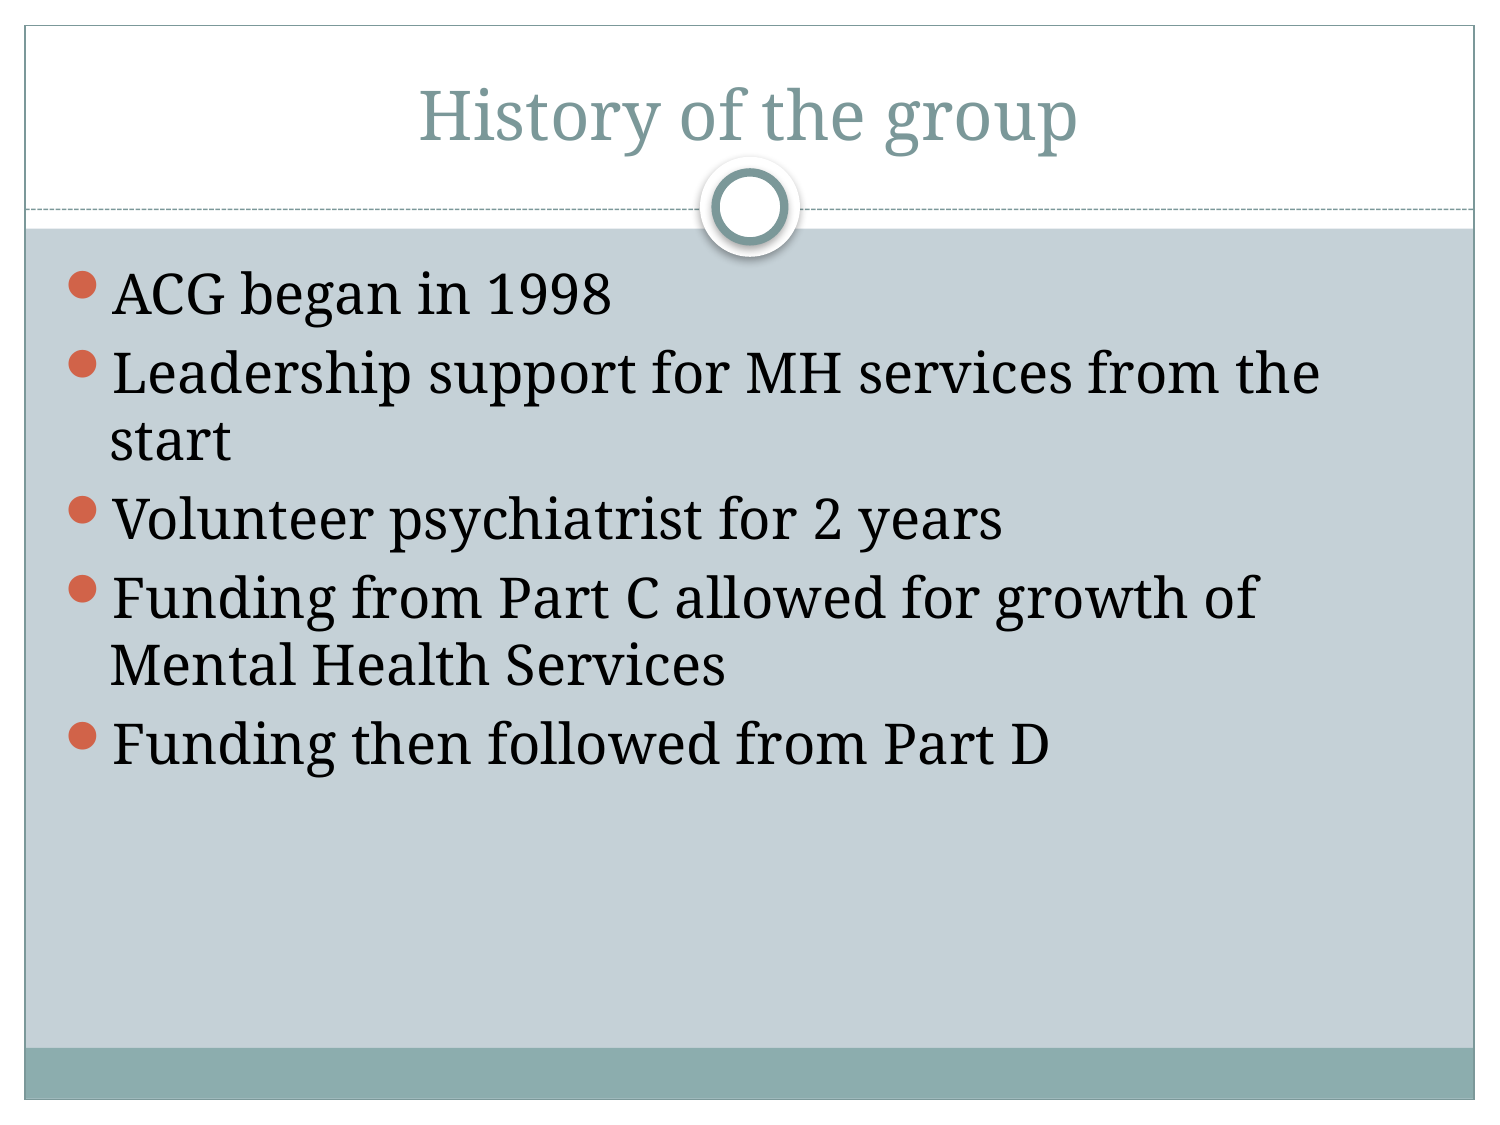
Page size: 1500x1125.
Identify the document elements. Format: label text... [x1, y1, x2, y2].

list ACG began in 1998 Leadership support for MH services from the start Volunteer psychiatrist for 2 years Funding from Part C allowed for growth of Mental Health Services Funding then followed from Part D [49, 250, 1445, 1001]
title History of the group [49, 37, 1450, 162]
